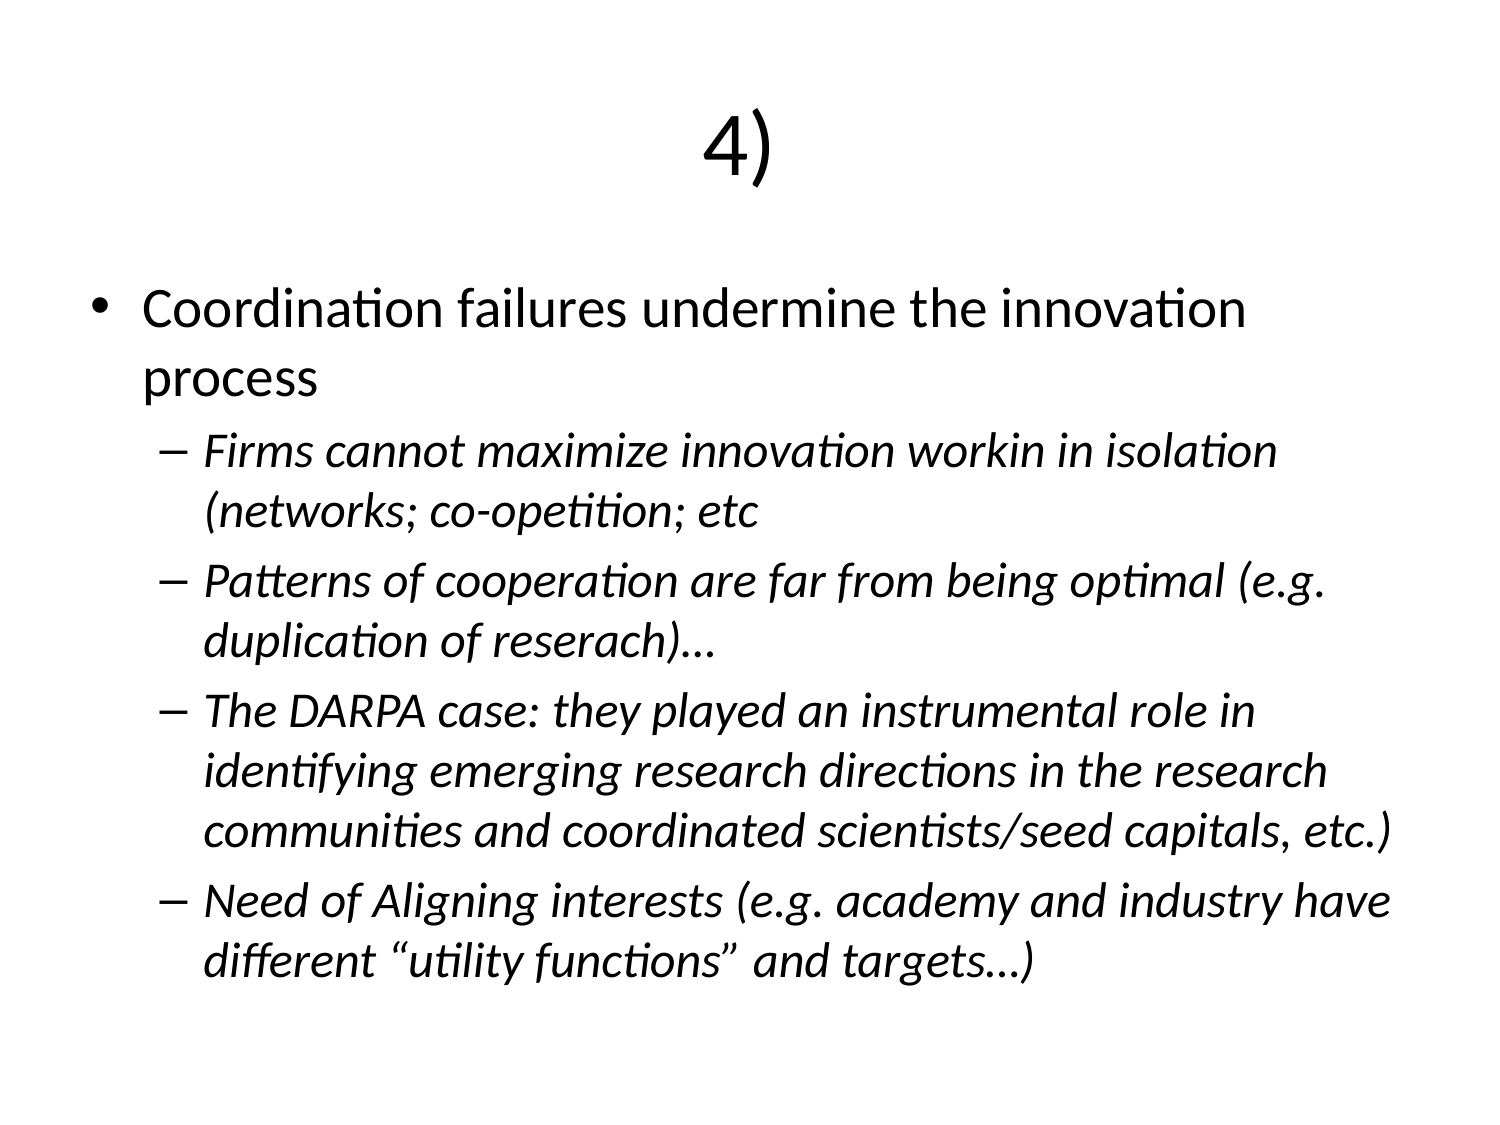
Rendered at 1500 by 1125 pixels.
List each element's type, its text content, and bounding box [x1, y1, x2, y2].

title 4) [75, 45, 1425, 233]
list Coordination failures undermine the innovation process Firms cannot maximize innovation workin in isolation (networks; co-opetition; etc Patterns of cooperation are far from being optimal (e.g. duplication of reserach)… The DARPA case: they played an instrumental role in identifying emerging research directions in the research communities and coordinated scientists/seed capitals, etc.) Need of Aligning interests (e.g. academy and industry have different “utility functions” and targets…) [75, 262, 1425, 1005]
